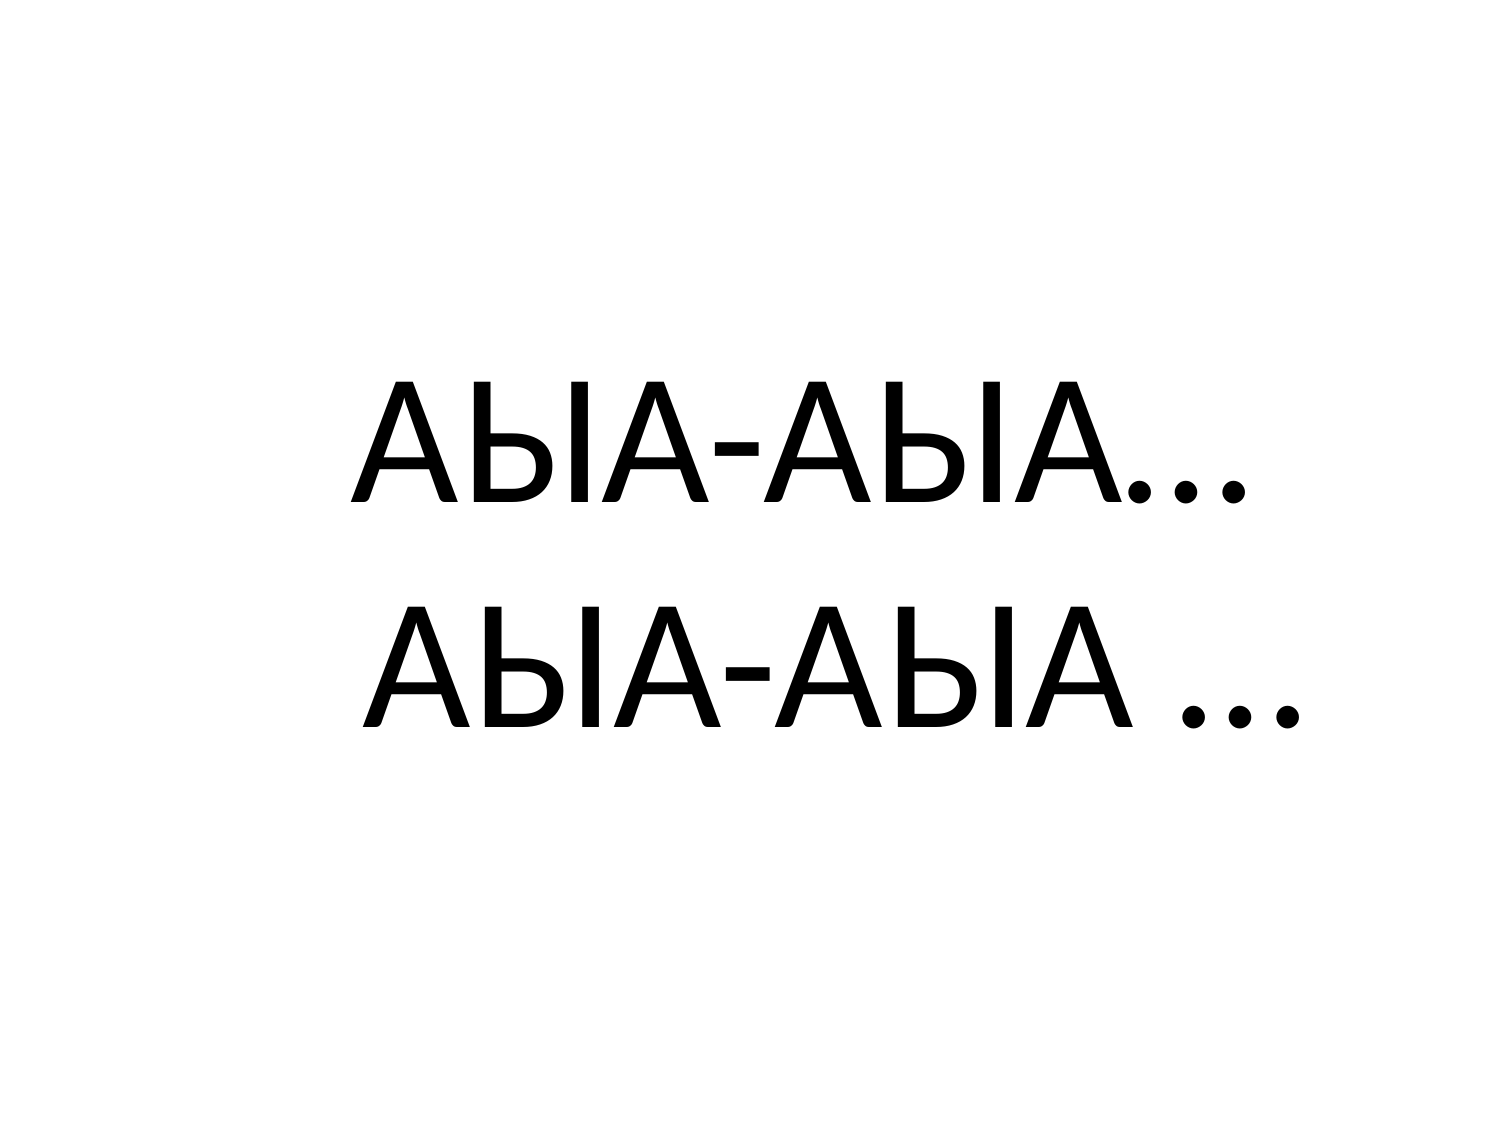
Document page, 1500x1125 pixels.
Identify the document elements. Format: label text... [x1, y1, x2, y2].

title АЫА-АЫА… АЫА-АЫА … [75, 45, 1425, 926]
